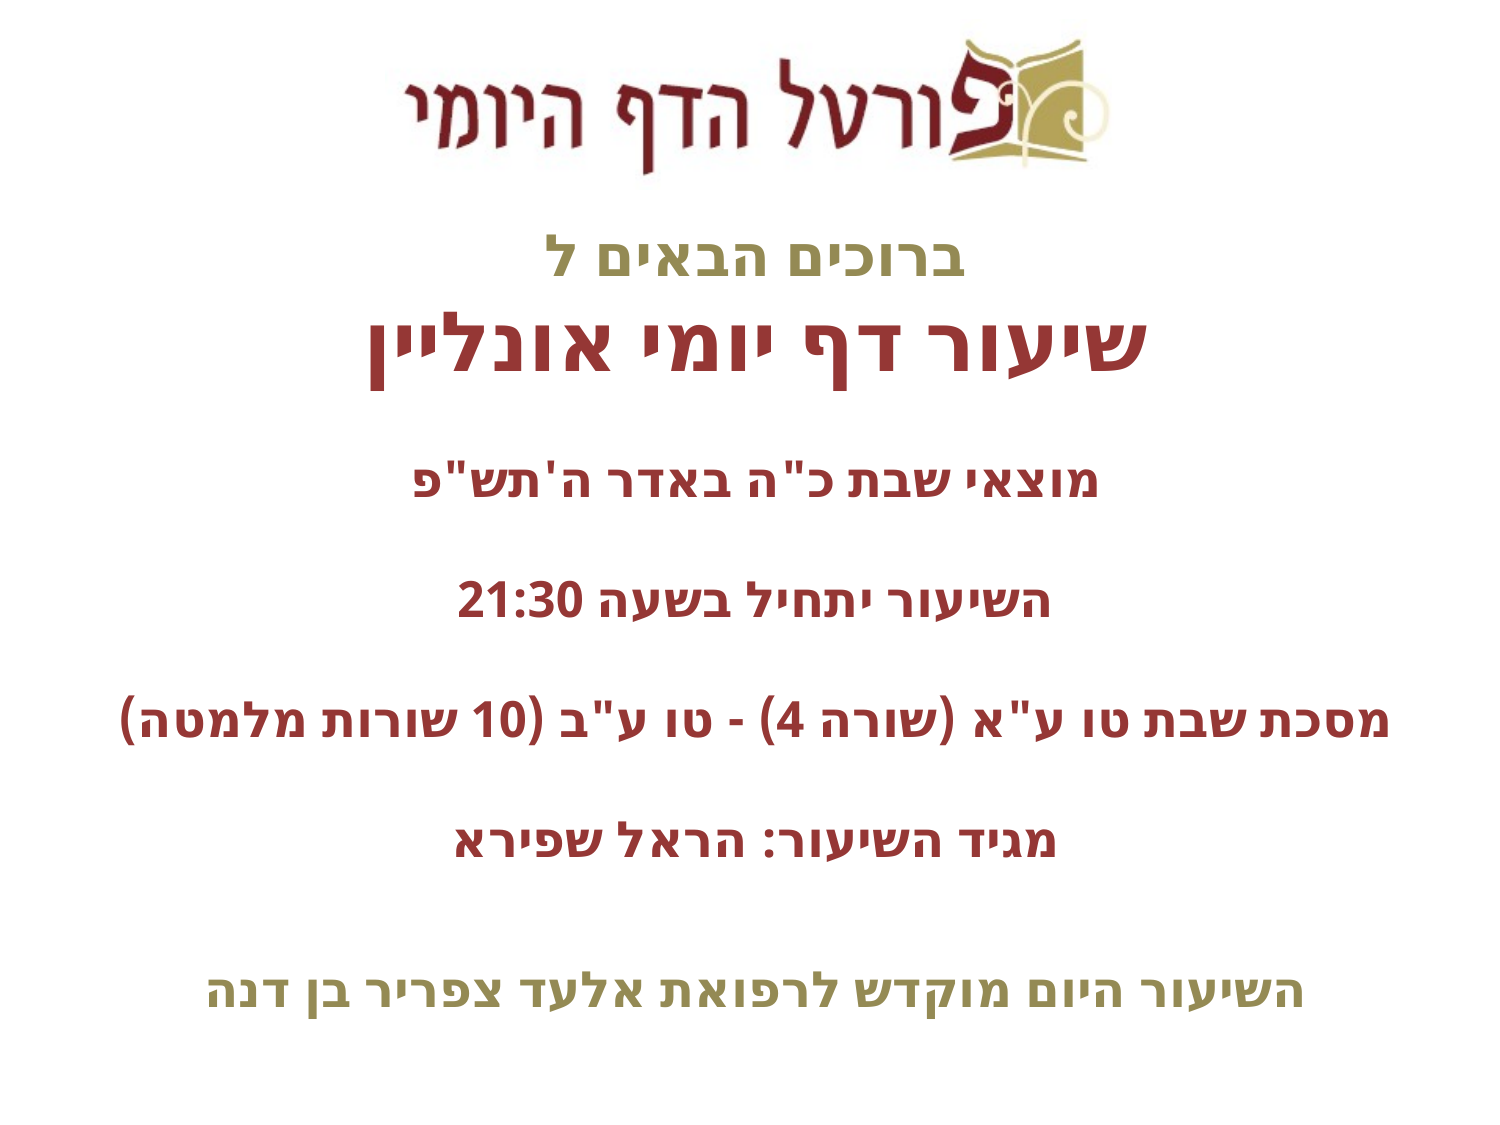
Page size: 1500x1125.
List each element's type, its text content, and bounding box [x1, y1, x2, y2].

picture [385, 18, 1115, 190]
text_box ברוכים הבאים ל שיעור דף יומי אונליין מוצאי שבת כ"ה באדר ה'תש"פ השיעור יתחיל בשעה 21:30 מסכת שבת טו ע"א (שורה 4) - טו ע"ב (10 שורות מלמטה) מגיד השיעור: הראל שפירא השיעור היום מוקדש לרפואת אלעד צפריר בן דנה [64, 210, 1447, 1026]
